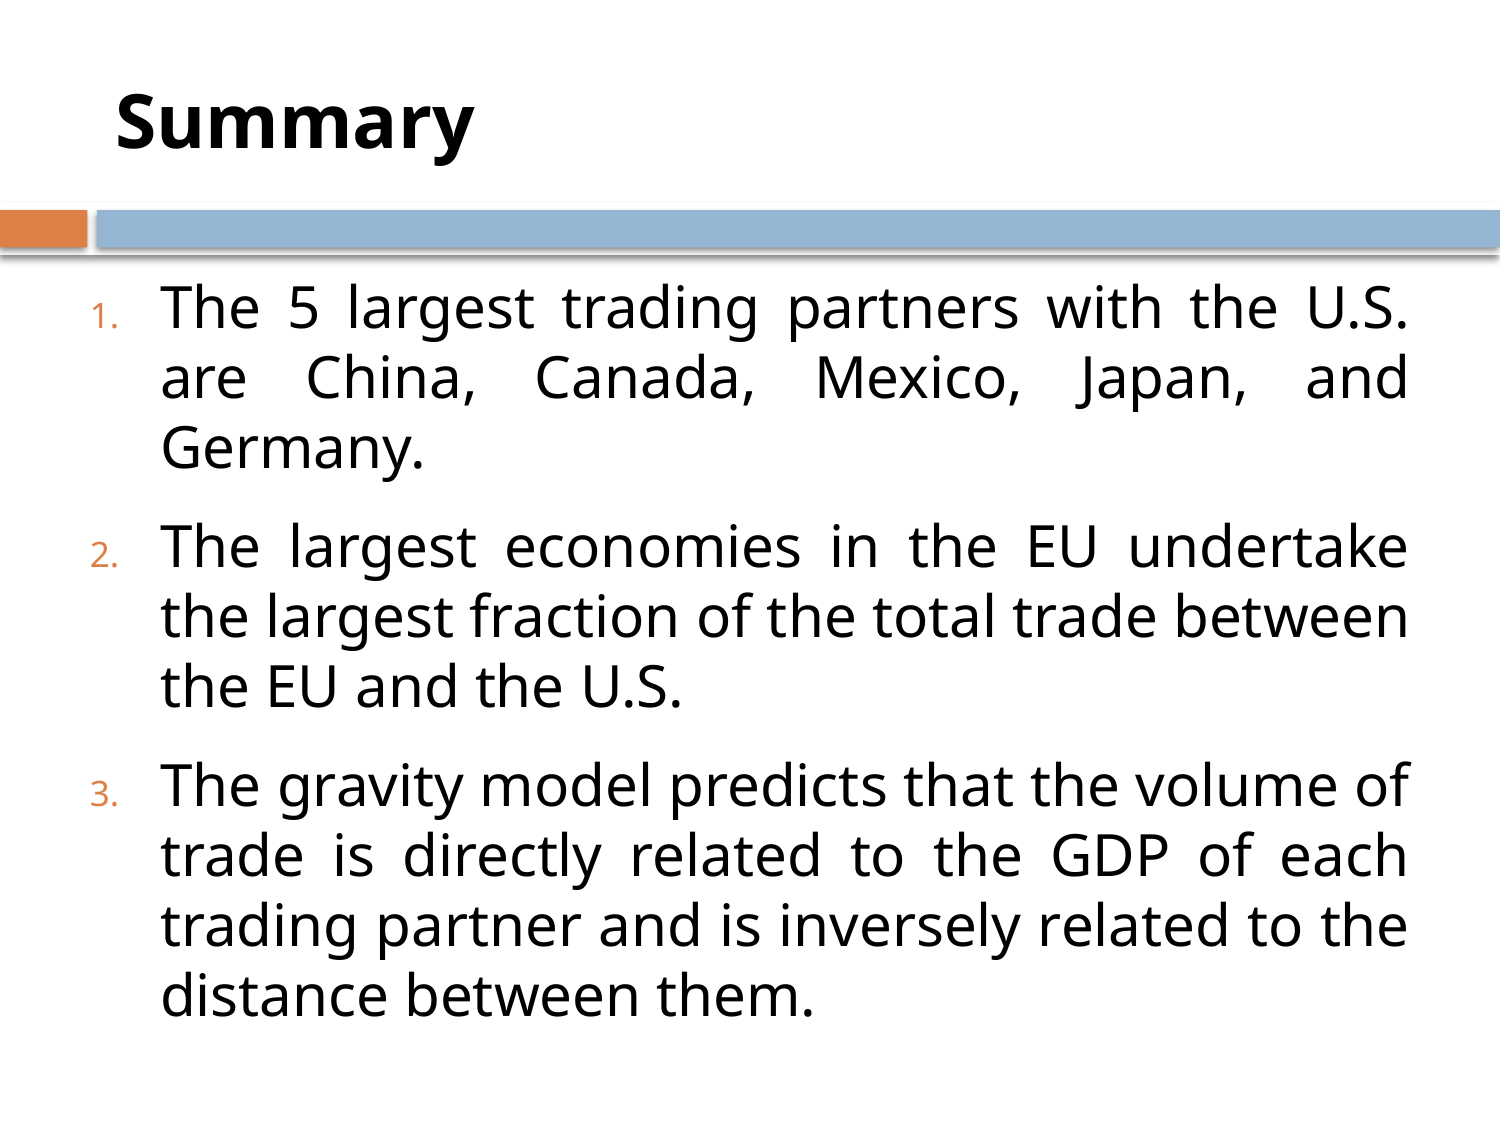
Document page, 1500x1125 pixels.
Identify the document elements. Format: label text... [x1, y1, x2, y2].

title Summary [100, 37, 1438, 200]
list The 5 largest trading partners with the U.S. are China, Canada, Mexico, Japan, and Germany. The largest economies in the EU undertake the largest fraction of the total trade between the EU and the U.S. The gravity model predicts that the volume of trade is directly related to the GDP of each trading partner and is inversely related to the distance between them. [75, 262, 1425, 763]
